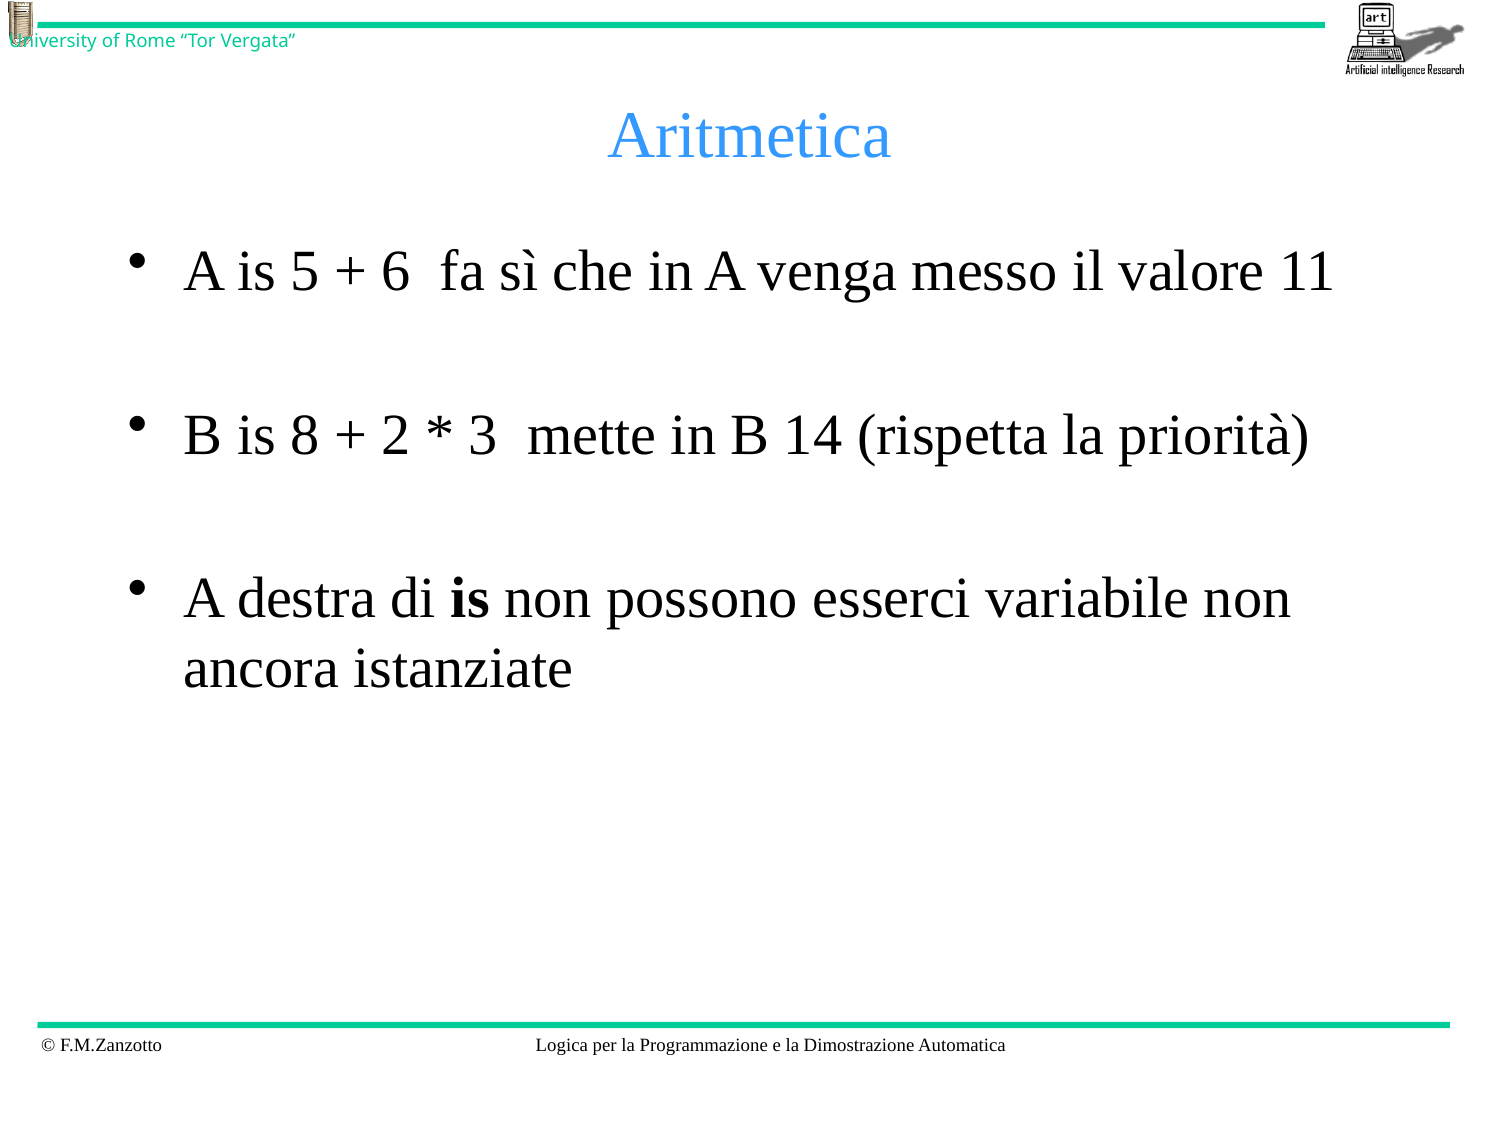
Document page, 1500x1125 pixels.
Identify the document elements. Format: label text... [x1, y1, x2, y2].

list A is 5 + 6 fa sì che in A venga messo il valore 11 B is 8 + 2 * 3 mette in B 14 (rispetta la priorità) A destra di is non possono esserci variabile non ancora istanziate [112, 224, 1388, 1001]
picture [1337, 0, 1475, 77]
title Aritmetica [112, 74, 1388, 188]
picture [4, 0, 38, 50]
